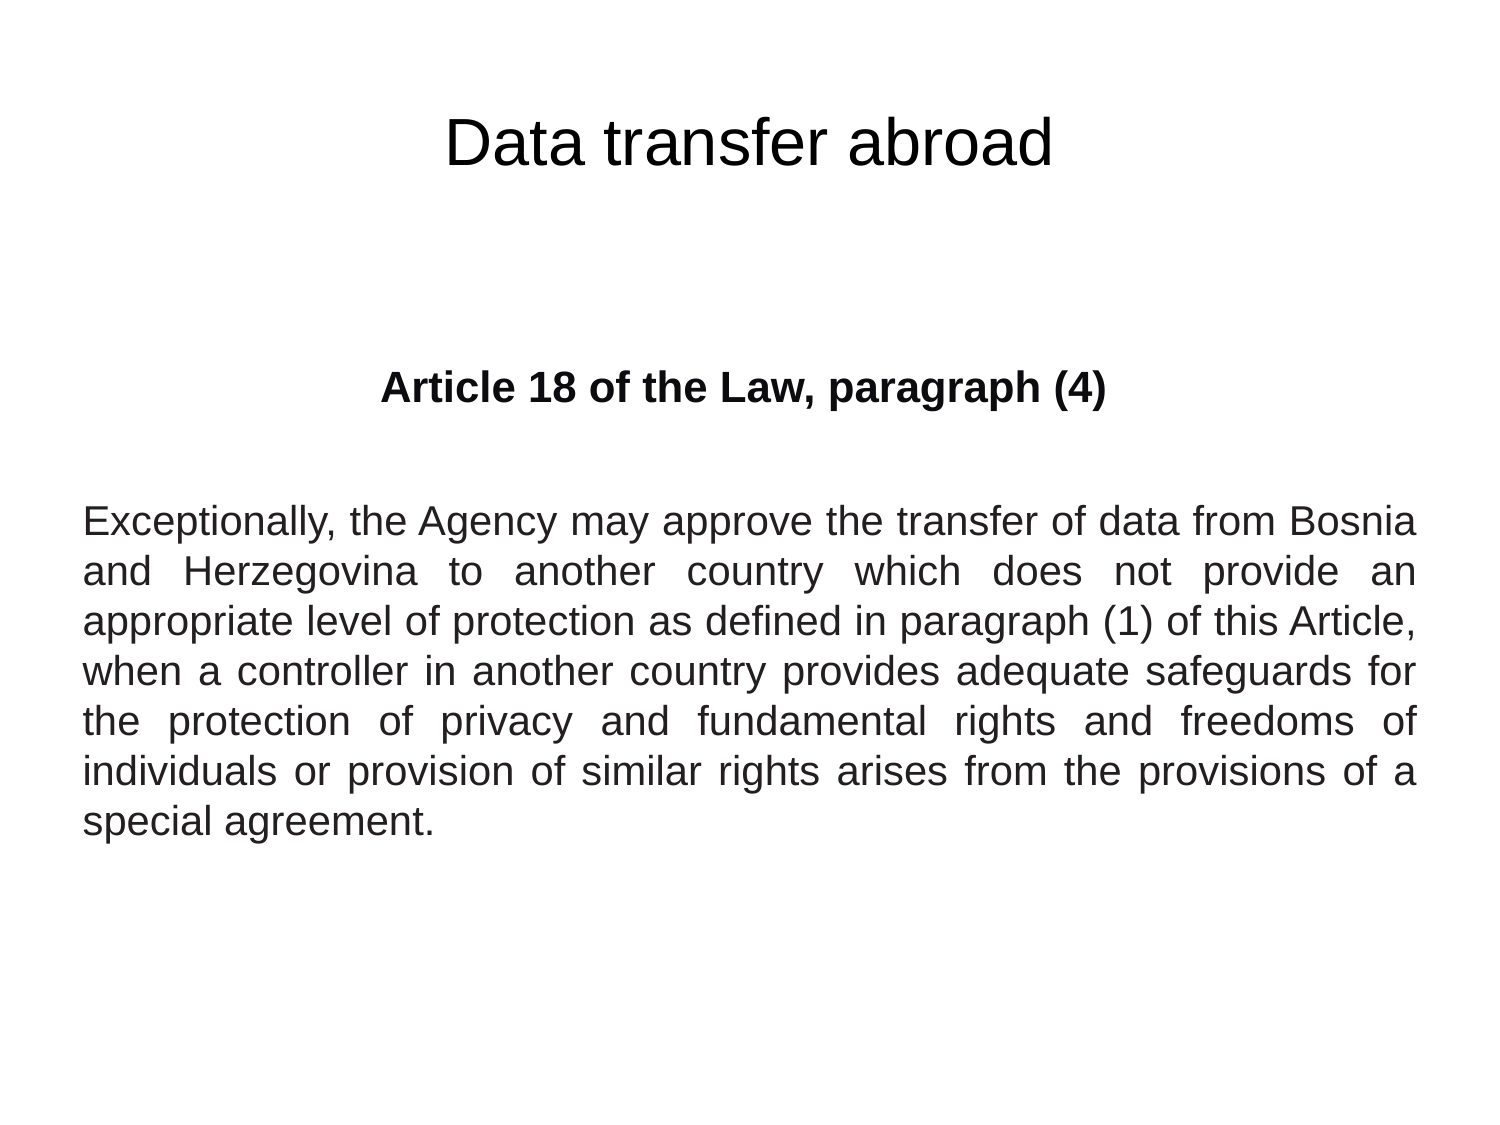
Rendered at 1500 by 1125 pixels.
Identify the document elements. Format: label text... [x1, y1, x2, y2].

text_box Data transfer abroad [74, 45, 1425, 233]
text_box Article 18 of the Law, paragraph (4) Exceptionally, the Agency may approve the transfer of data from Bosnia and Herzegovina to another country which does not provide an appropriate level of protection as defined in paragraph (1) of this Article, when a controller in another country provides adequate safeguards for the protection of privacy and fundamental rights and freedoms of individuals or provision of similar rights arises from the provisions of a special agreement. [74, 262, 1425, 1005]
